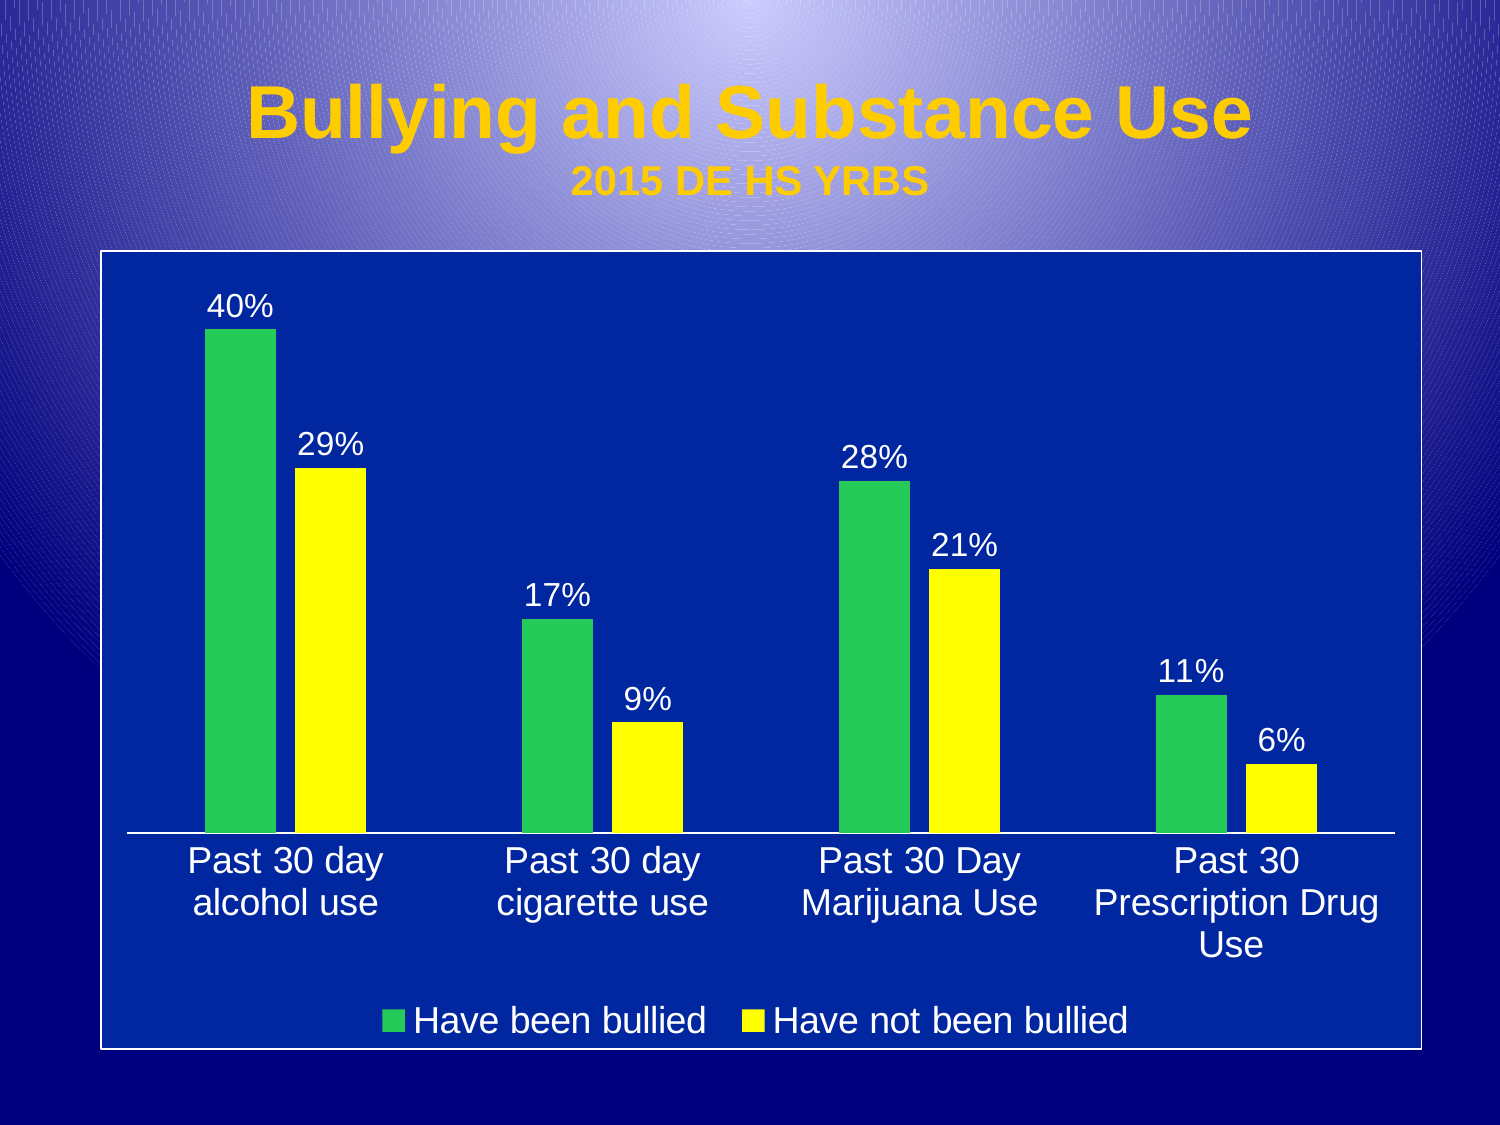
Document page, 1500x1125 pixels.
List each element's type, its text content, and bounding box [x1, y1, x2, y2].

title Bullying and Substance Use 2015 DE HS YRBS [0, 56, 1500, 238]
chart [99, 249, 1423, 1051]
